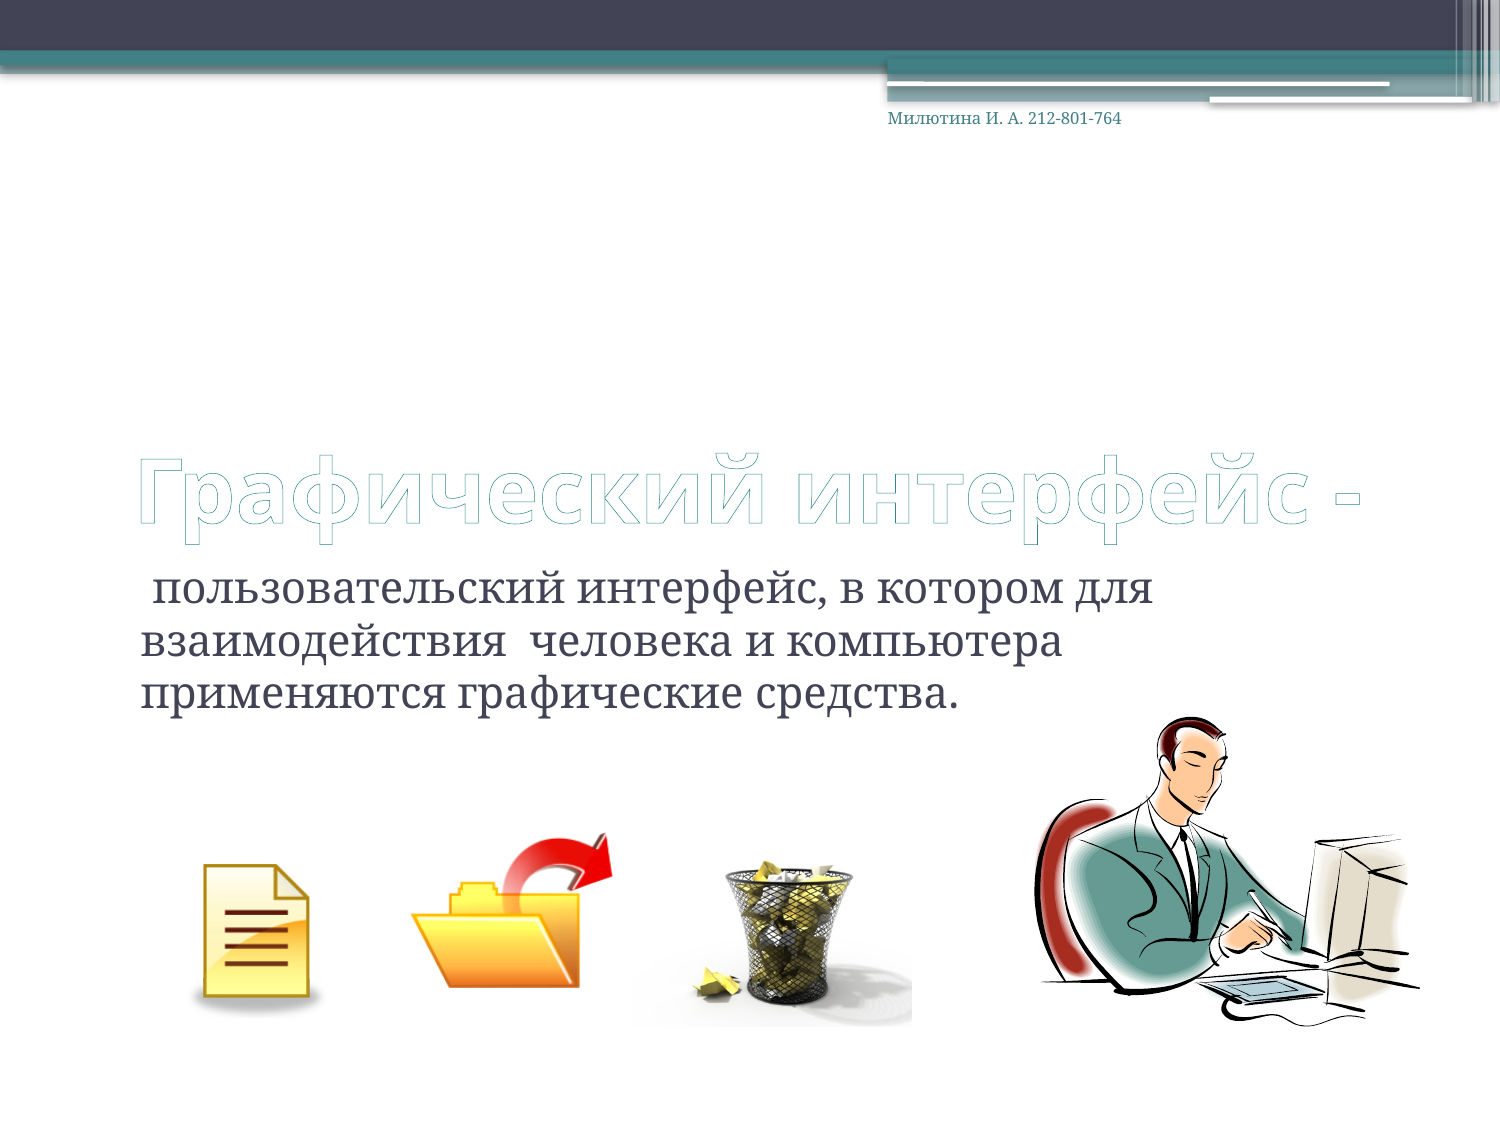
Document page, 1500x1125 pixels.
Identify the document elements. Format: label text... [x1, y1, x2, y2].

list пользовательский интерфейс, в котором для взаимодействия человека и компьютера применяются графические средства. [118, 552, 1394, 800]
title Графический интерфейс - [118, 324, 1394, 549]
picture [409, 831, 614, 988]
picture [1031, 714, 1421, 1029]
picture [175, 855, 338, 1018]
footer Милютина И. А. 212-801-764 [862, 100, 1137, 176]
picture [632, 826, 912, 1027]
